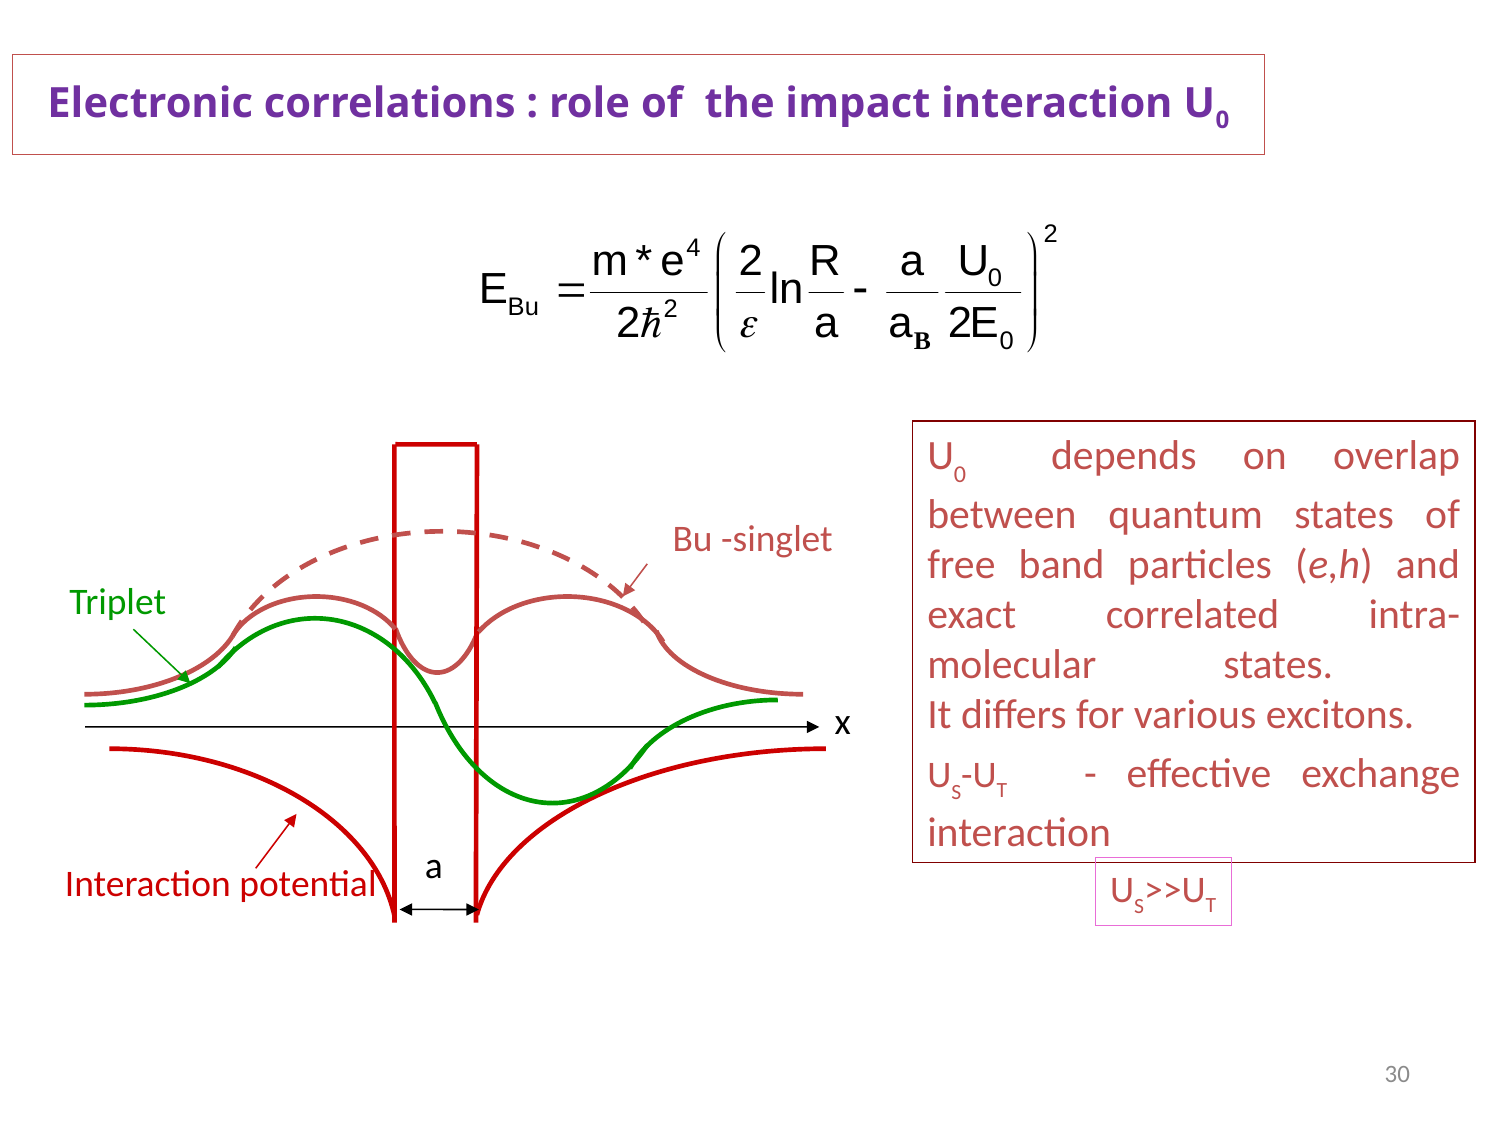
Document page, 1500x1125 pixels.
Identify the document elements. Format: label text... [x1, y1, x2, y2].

slide_number 30 [1074, 1042, 1425, 1103]
text_box U0 depends on overlap between quantum states of free band particles (e,h) and exact correlated intra-molecular states. It differs for various excitons. US-UT - effective exchange interaction [912, 420, 1475, 525]
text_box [41, 444, 869, 945]
text_box U0 depends on overlap between quantum states of free band particles (e,h) and exact correlated intra-molecular states. It differs for various excitons. US-UT - effective exchange interaction [912, 526, 1475, 863]
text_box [474, 212, 1065, 362]
title Electronic correlations : role of the impact interaction U0 [12, 54, 1265, 155]
text_box US>>UT [1095, 857, 1232, 926]
